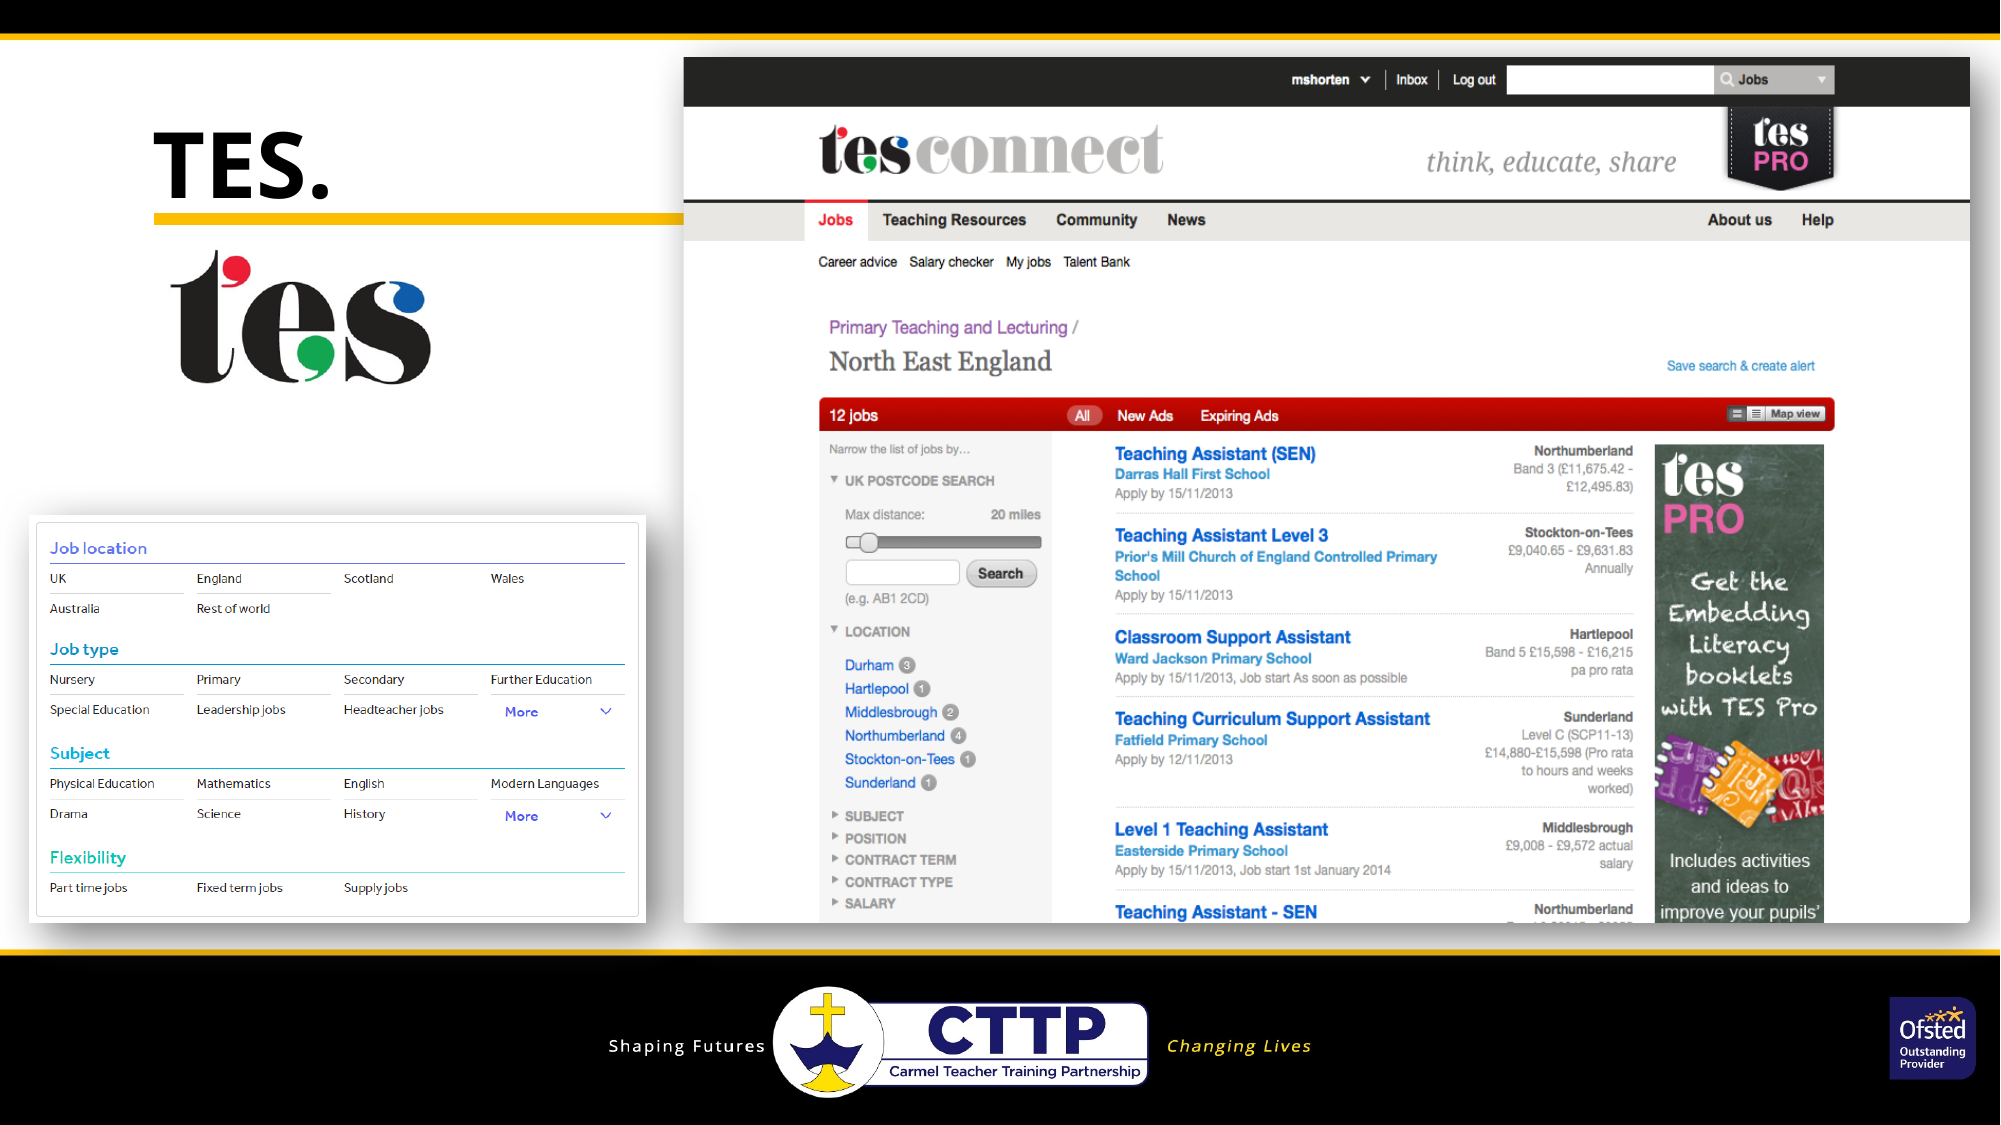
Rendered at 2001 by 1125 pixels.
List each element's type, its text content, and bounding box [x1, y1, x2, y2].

title TES. [137, 59, 679, 278]
picture [0, 0, 2000, 1125]
